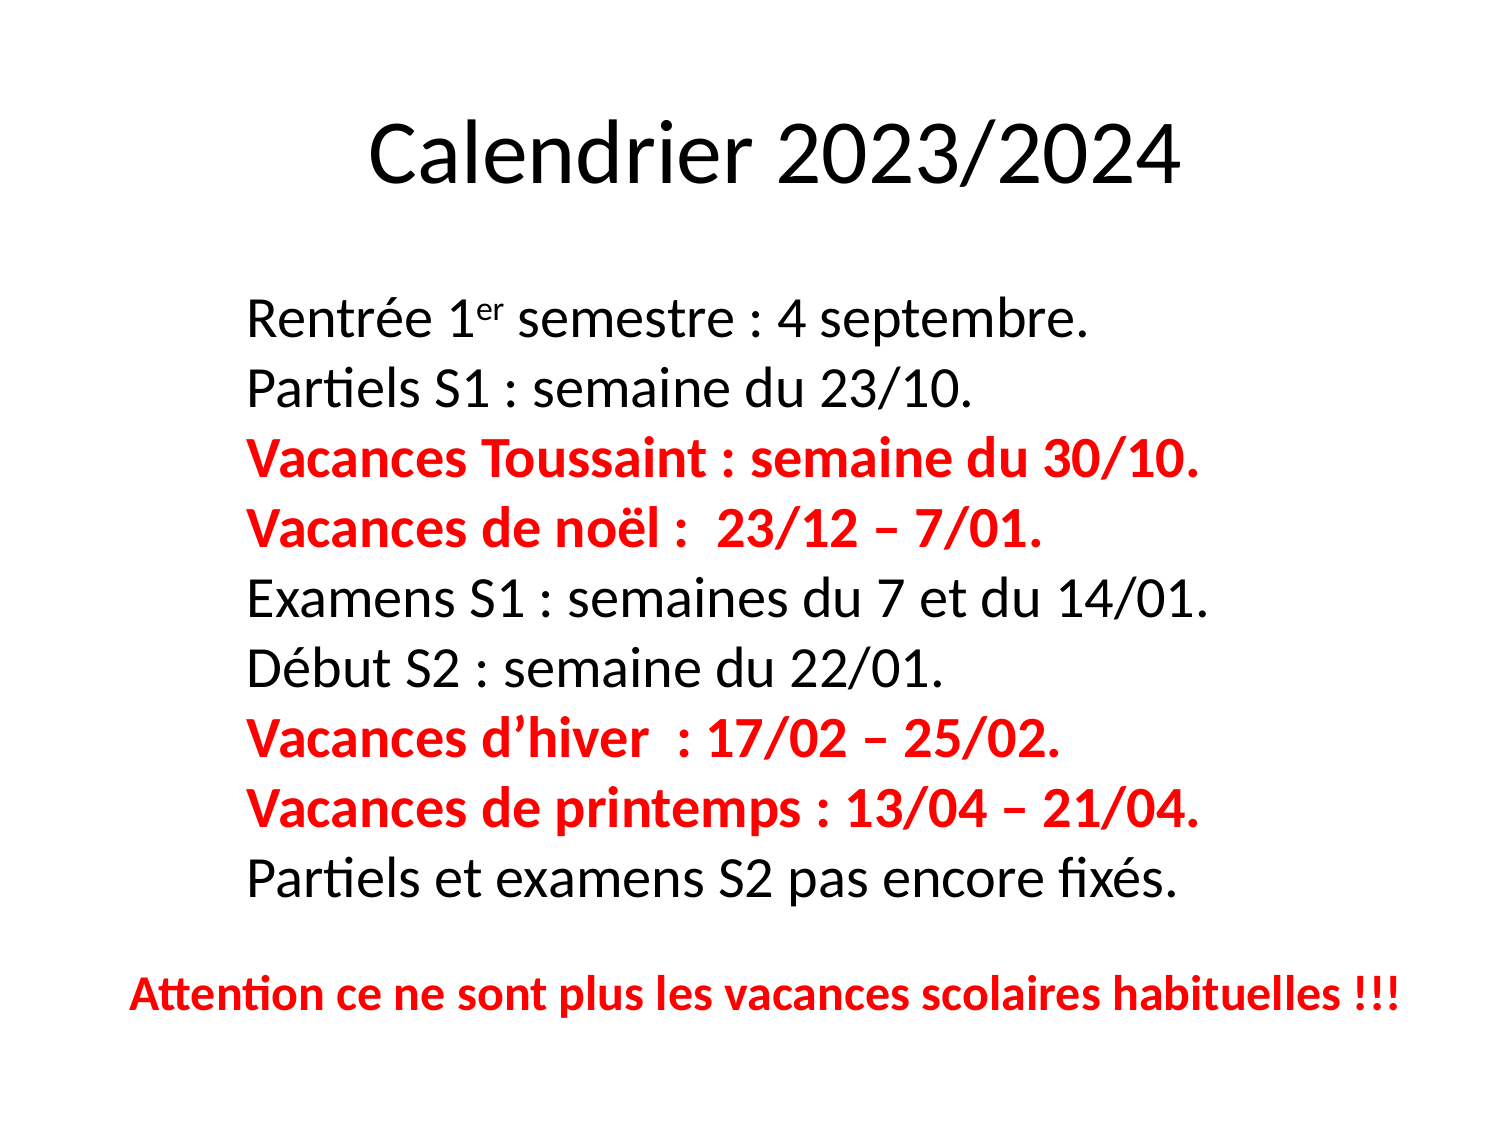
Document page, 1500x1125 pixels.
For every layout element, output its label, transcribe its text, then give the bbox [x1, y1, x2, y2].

text_box Rentrée 1er semestre : 4 septembre. Partiels S1 : semaine du 23/10. Vacances Toussaint : semaine du 30/10. Vacances de noël : 23/12 – 7/01. Examens S1 : semaines du 7 et du 14/01. Début S2 : semaine du 22/01. Vacances d’hiver : 17/02 – 25/02. Vacances de printemps : 13/04 – 21/04. Partiels et examens S2 pas encore fixés. [232, 272, 1226, 917]
text_box Calendrier 2023/2024 [353, 84, 1199, 210]
text_box Attention ce ne sont plus les vacances scolaires habituelles !!! [115, 953, 1418, 1028]
